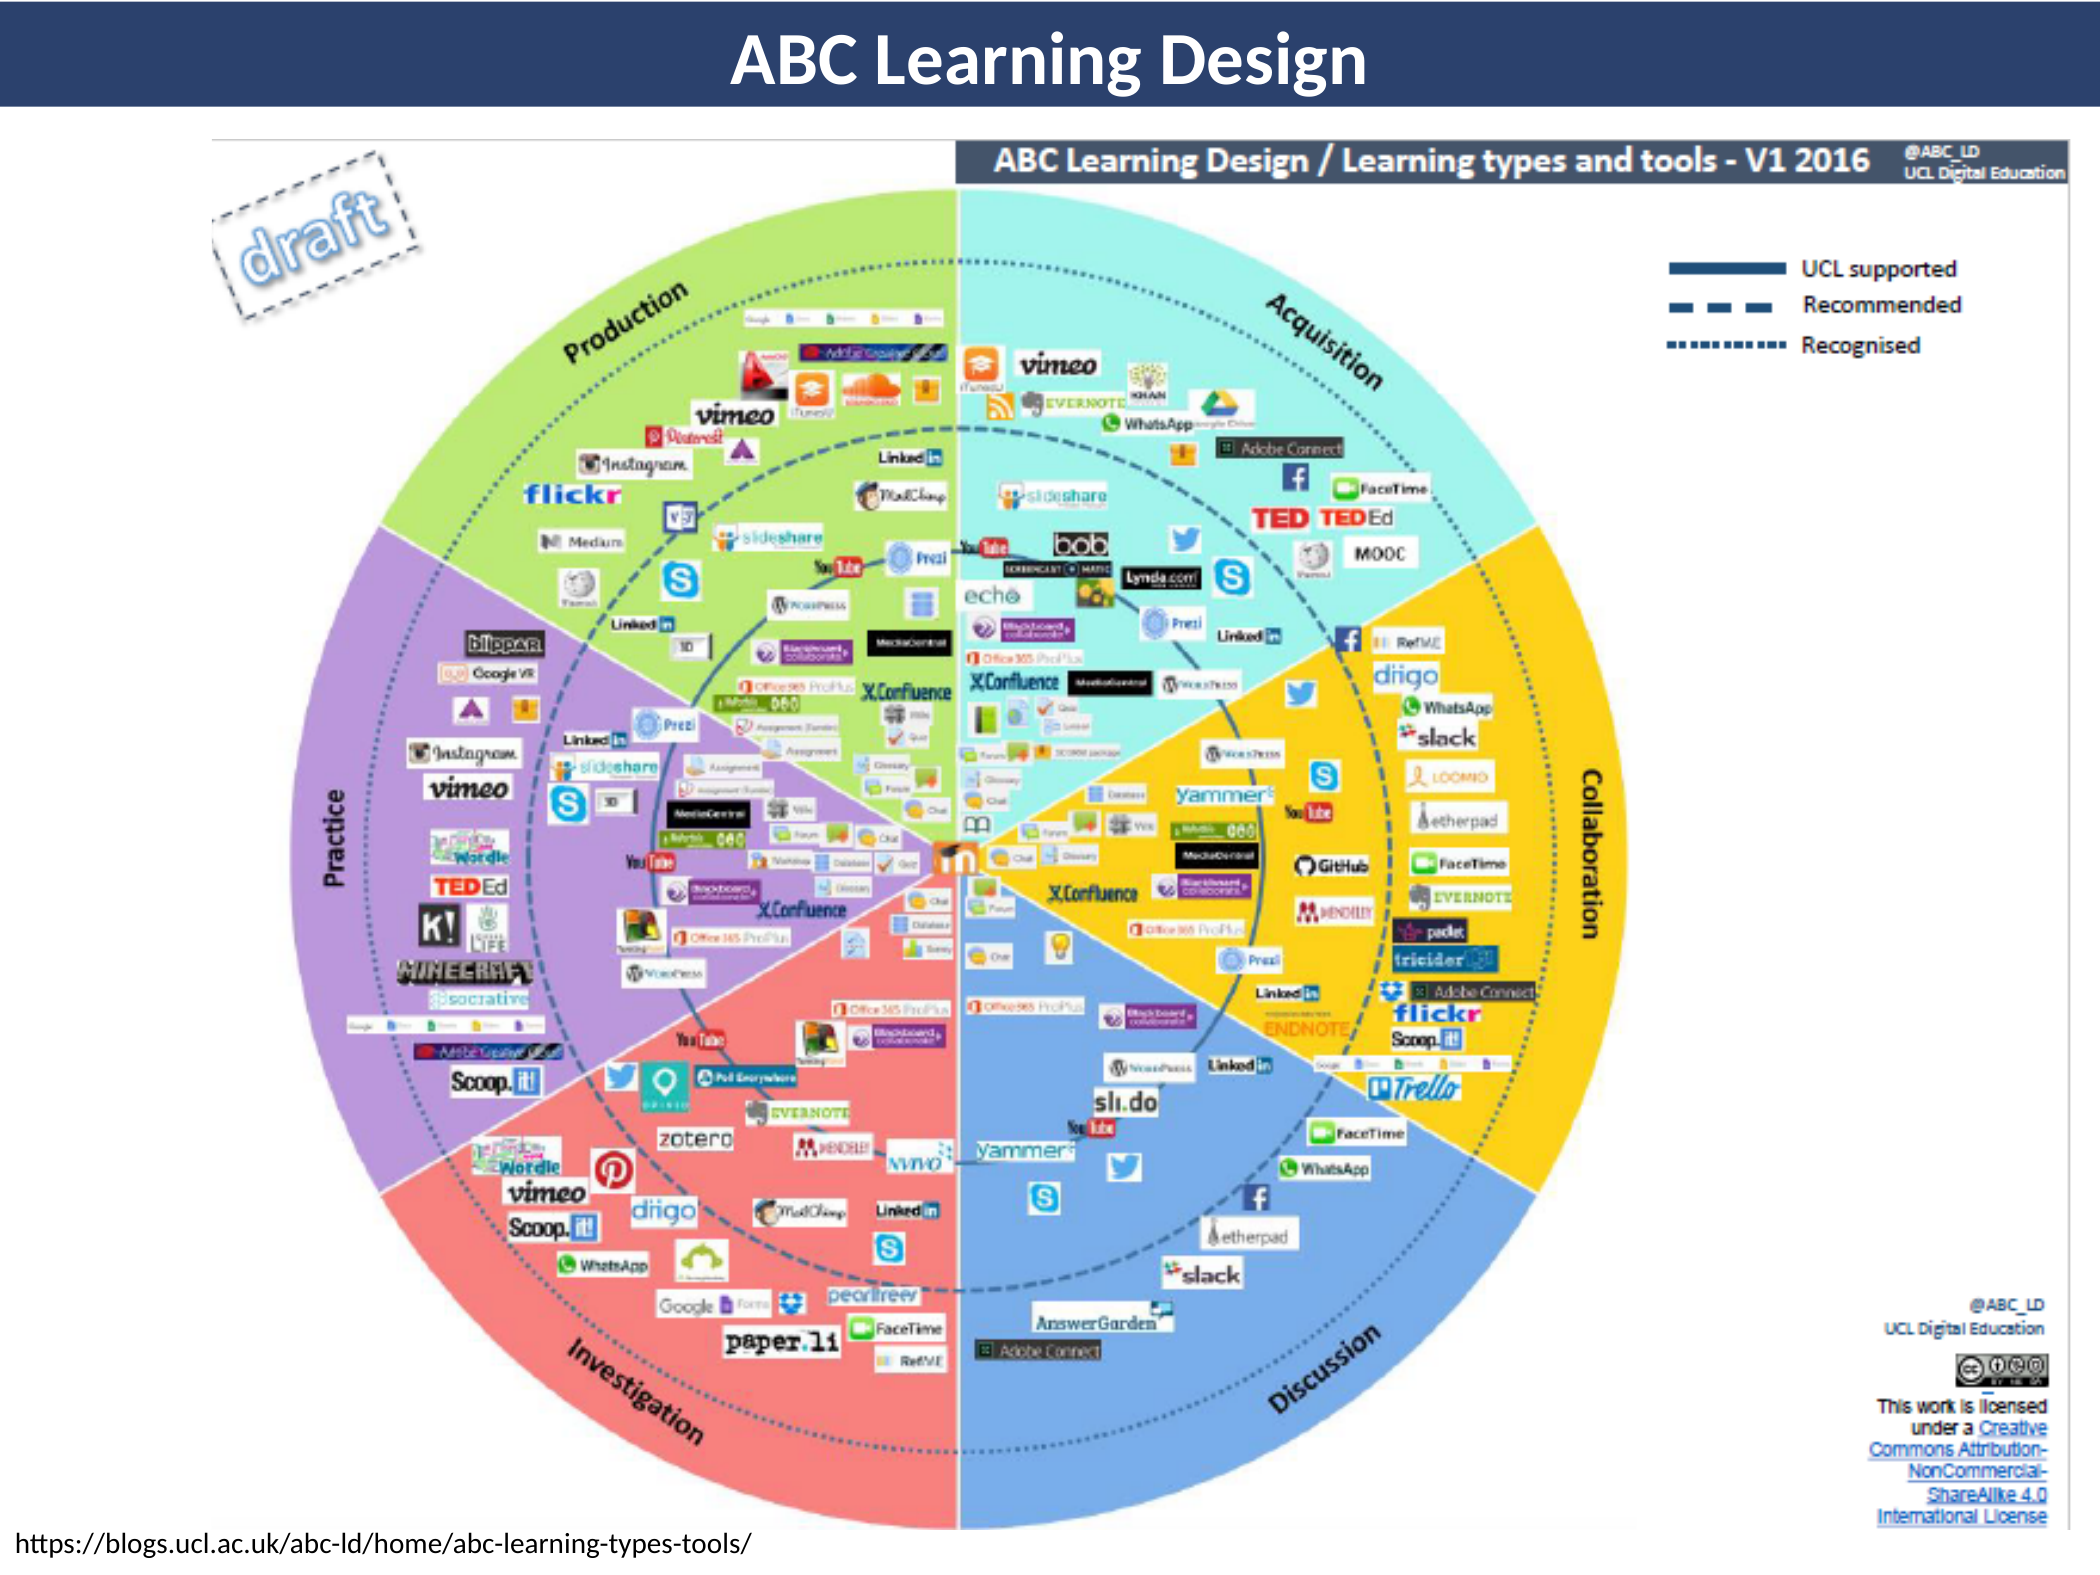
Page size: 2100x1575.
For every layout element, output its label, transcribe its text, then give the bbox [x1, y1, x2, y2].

picture [211, 139, 2071, 1530]
text_box ABC Learning Design [0, 1, 2100, 107]
text_box https://blogs.ucl.ac.uk/abc-ld/home/abc-learning-types-tools/ [0, 1517, 1050, 1567]
